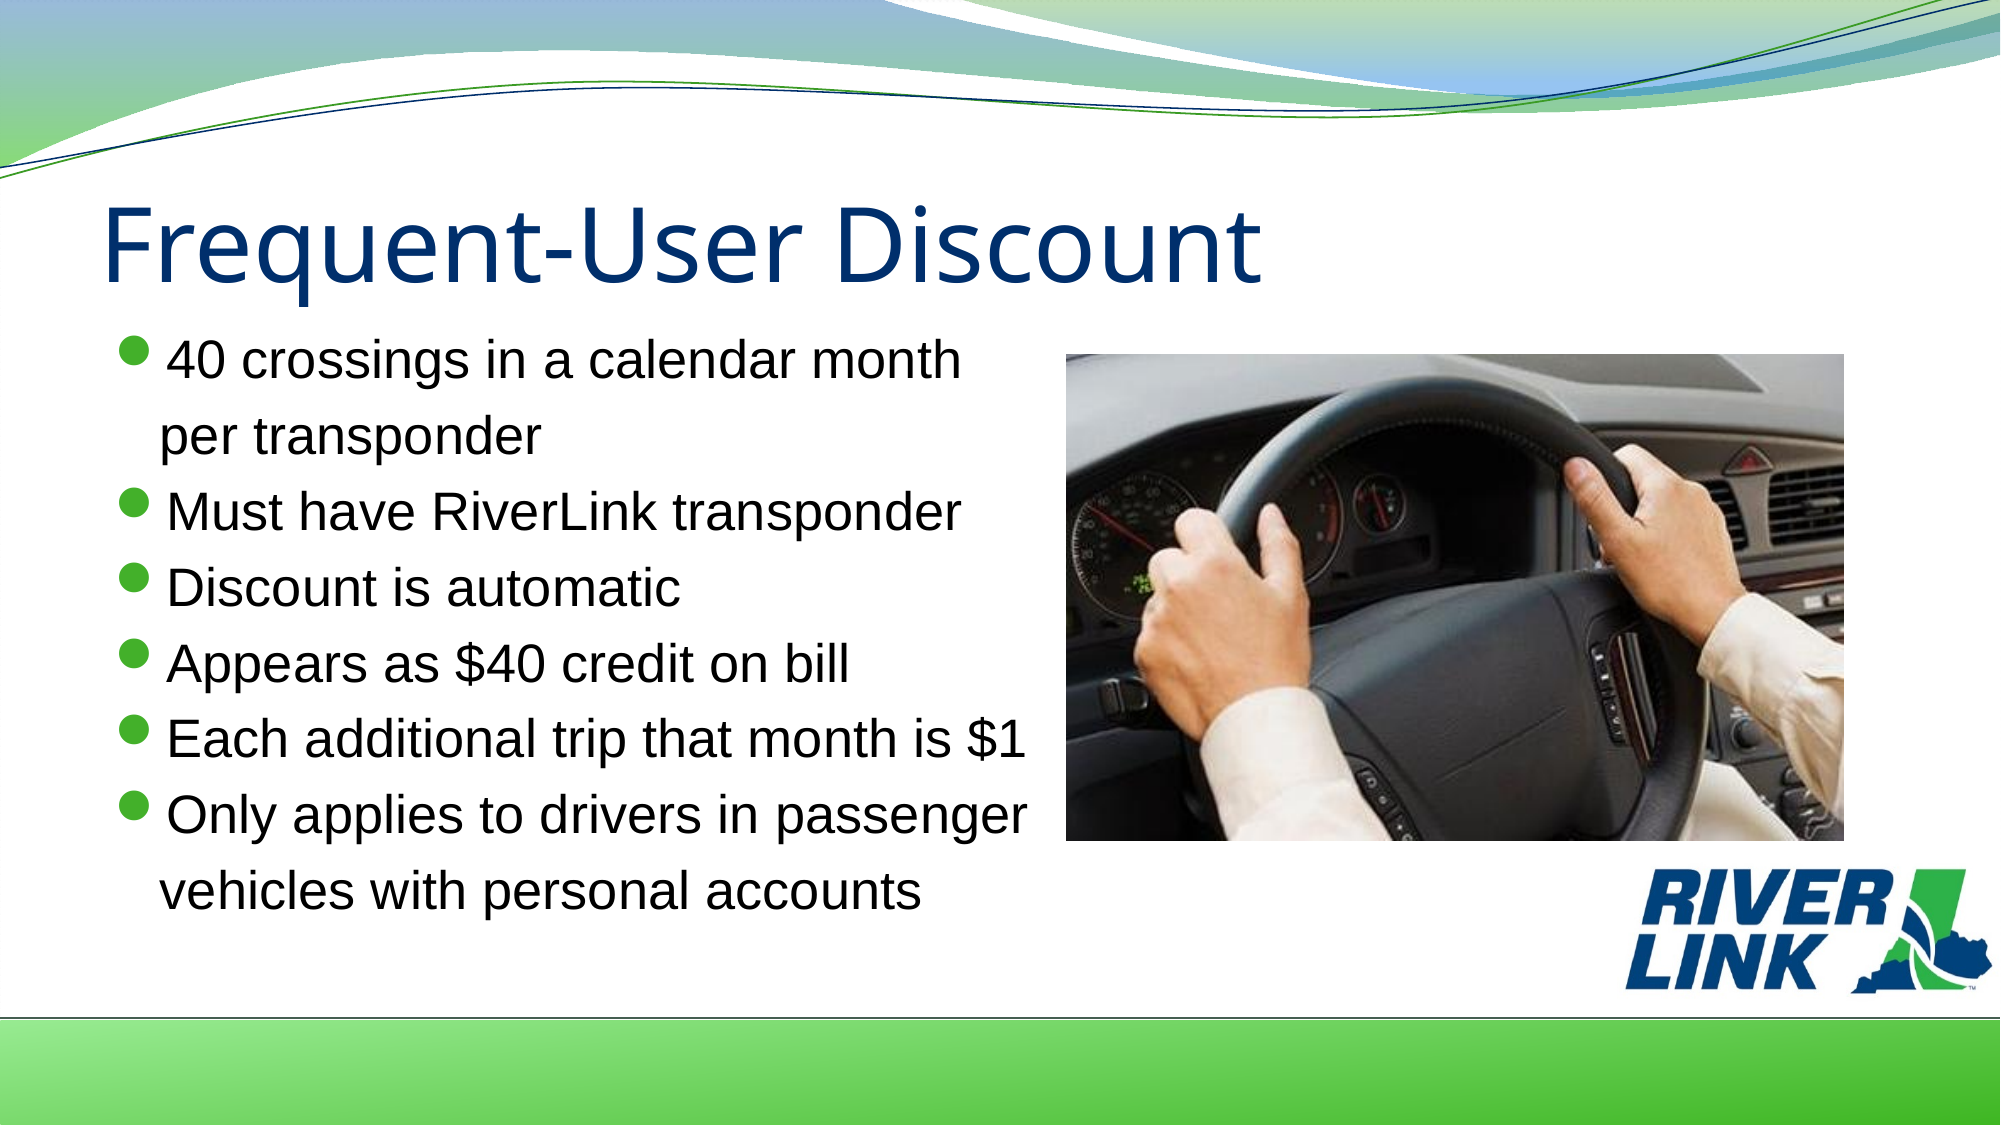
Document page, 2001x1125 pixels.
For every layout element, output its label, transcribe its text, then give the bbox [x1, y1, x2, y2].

list 40 crossings in a calendar month per transponder Must have RiverLink transponder Discount is automatic Appears as $40 credit on bill Each additional trip that month is $1 Only applies to drivers in passenger vehicles with personal accounts [99, 317, 1900, 1038]
title Frequent-User Discount [99, 115, 1900, 303]
picture [1617, 854, 2000, 1007]
picture [1066, 354, 1844, 841]
